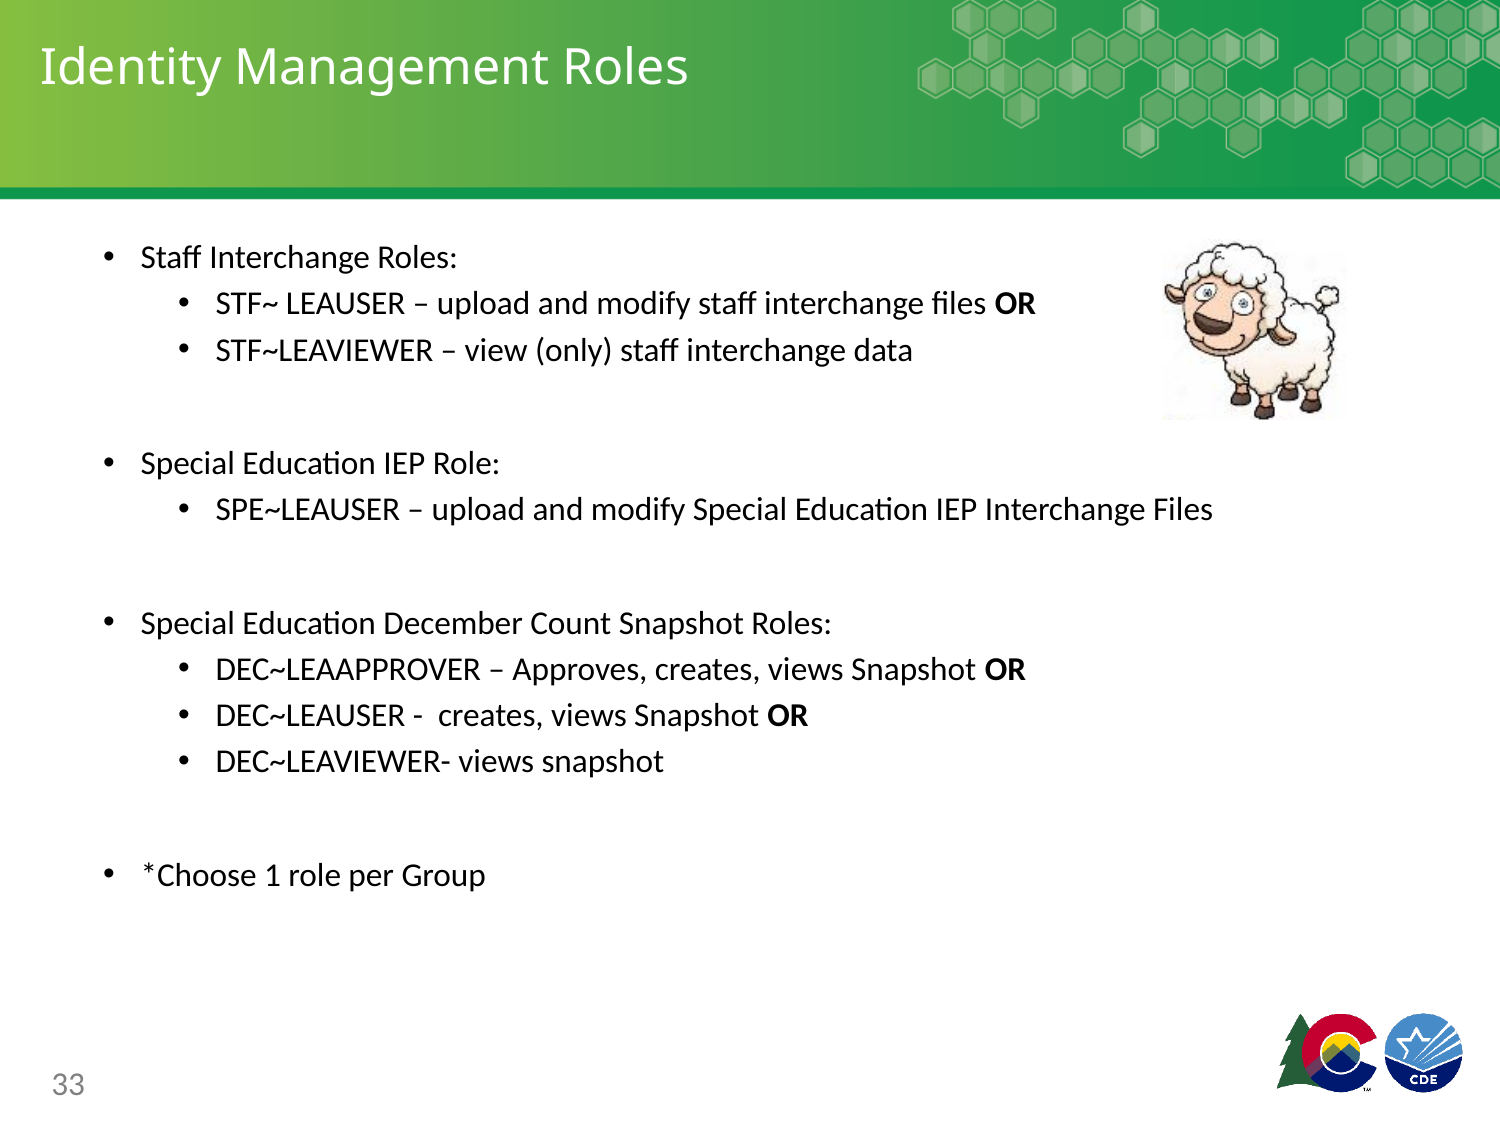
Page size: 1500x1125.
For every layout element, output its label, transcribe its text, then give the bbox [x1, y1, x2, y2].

picture [1275, 1012, 1463, 1093]
picture [0, 0, 1500, 200]
slide_number 33 [36, 1054, 375, 1115]
title Identity Management Roles [40, 41, 1038, 166]
picture [1162, 239, 1347, 420]
list Staff Interchange Roles: STF~ LEAUSER – upload and modify staff interchange files OR STF~LEAVIEWER – view (only) staff interchange data Special Education IEP Role: SPE~LEAUSER – upload and modify Special Education IEP Interchange Files Special Education December Count Snapshot Roles: DEC~LEAAPPROVER – Approves, creates, views Snapshot OR DEC~LEAUSER - creates, views Snapshot OR DEC~LEAVIEWER- views snapshot *Choose 1 role per Group [103, 239, 1397, 1002]
